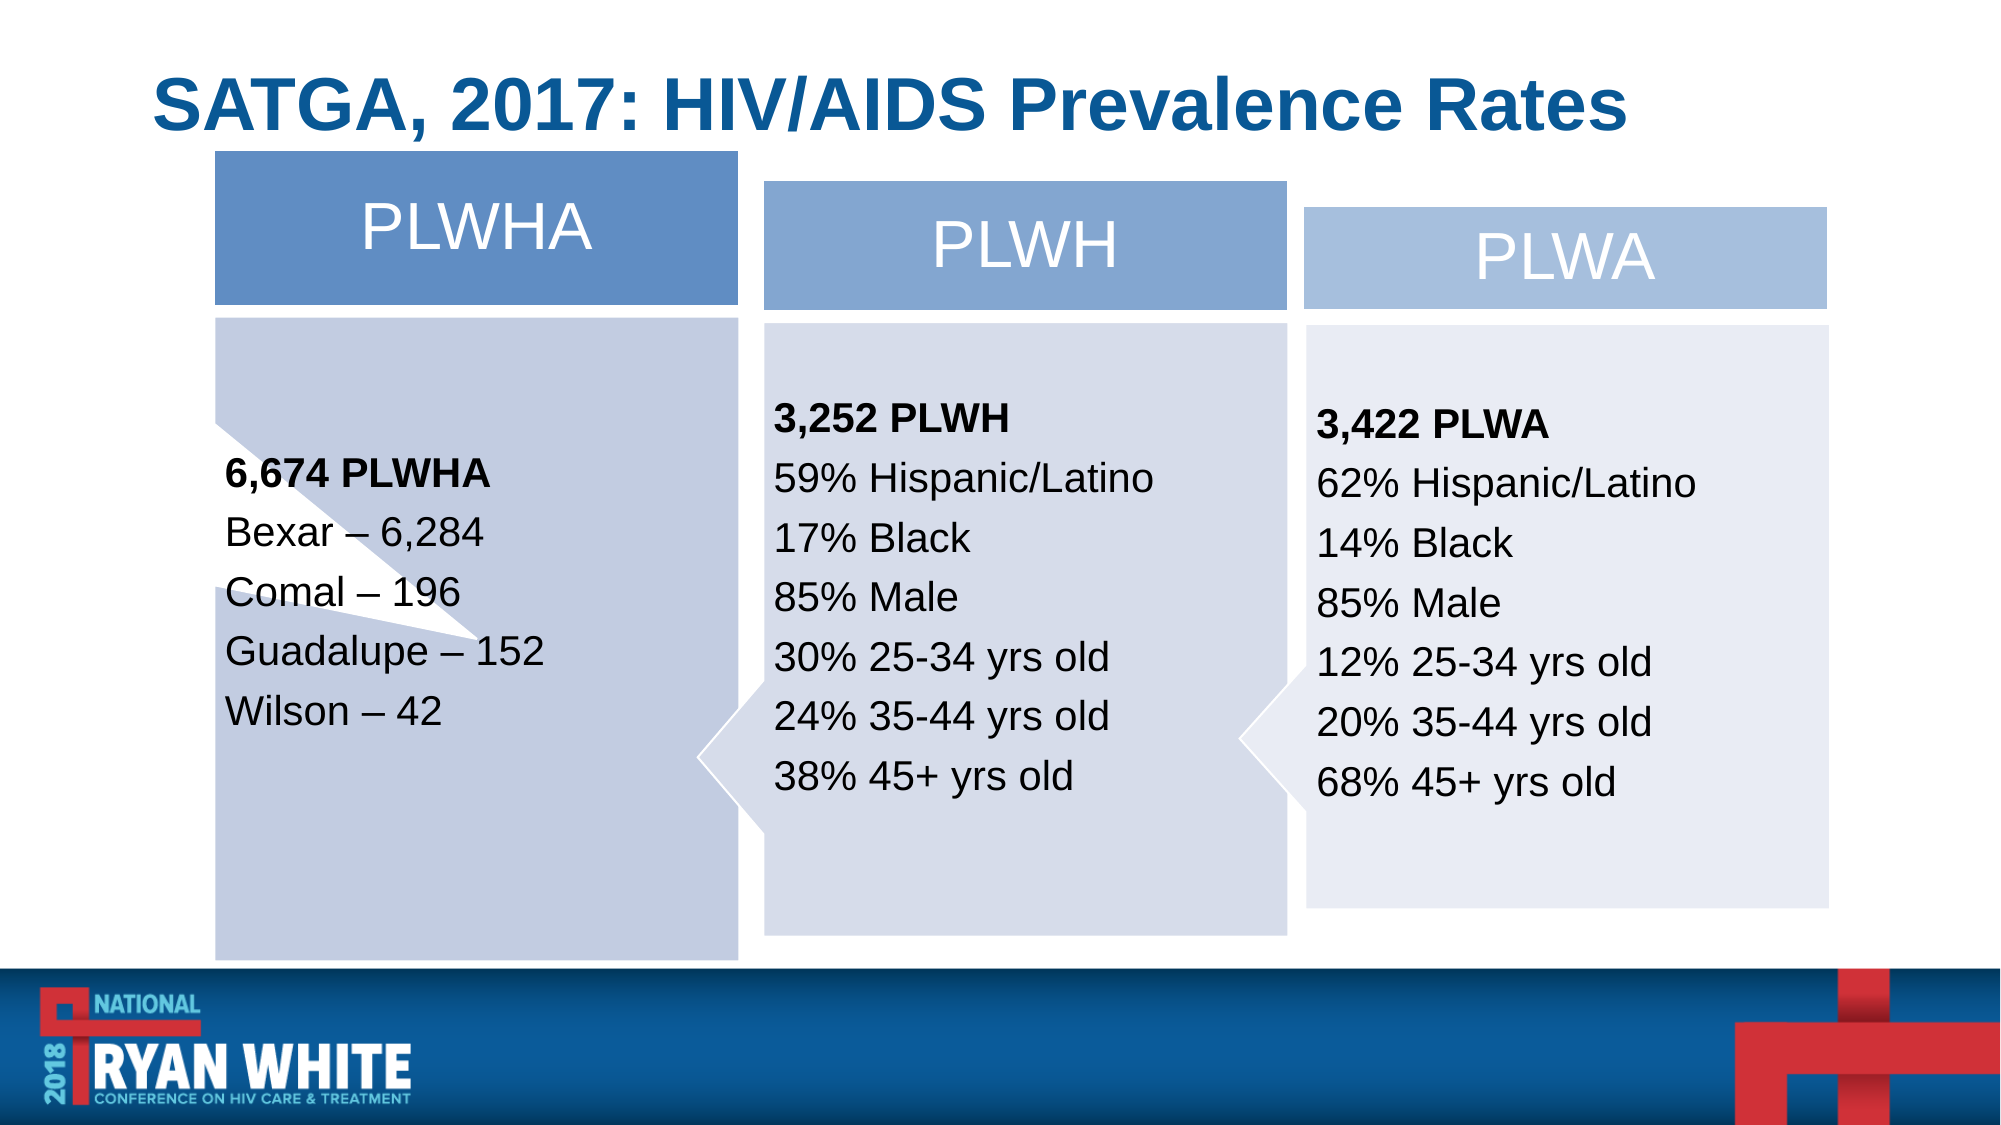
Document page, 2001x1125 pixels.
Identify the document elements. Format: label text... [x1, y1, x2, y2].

picture [0, 0, 2001, 1125]
title SATGA, 2017: HIV/AIDS Prevalence Rates [137, 38, 1863, 106]
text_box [122, 106, 1863, 996]
